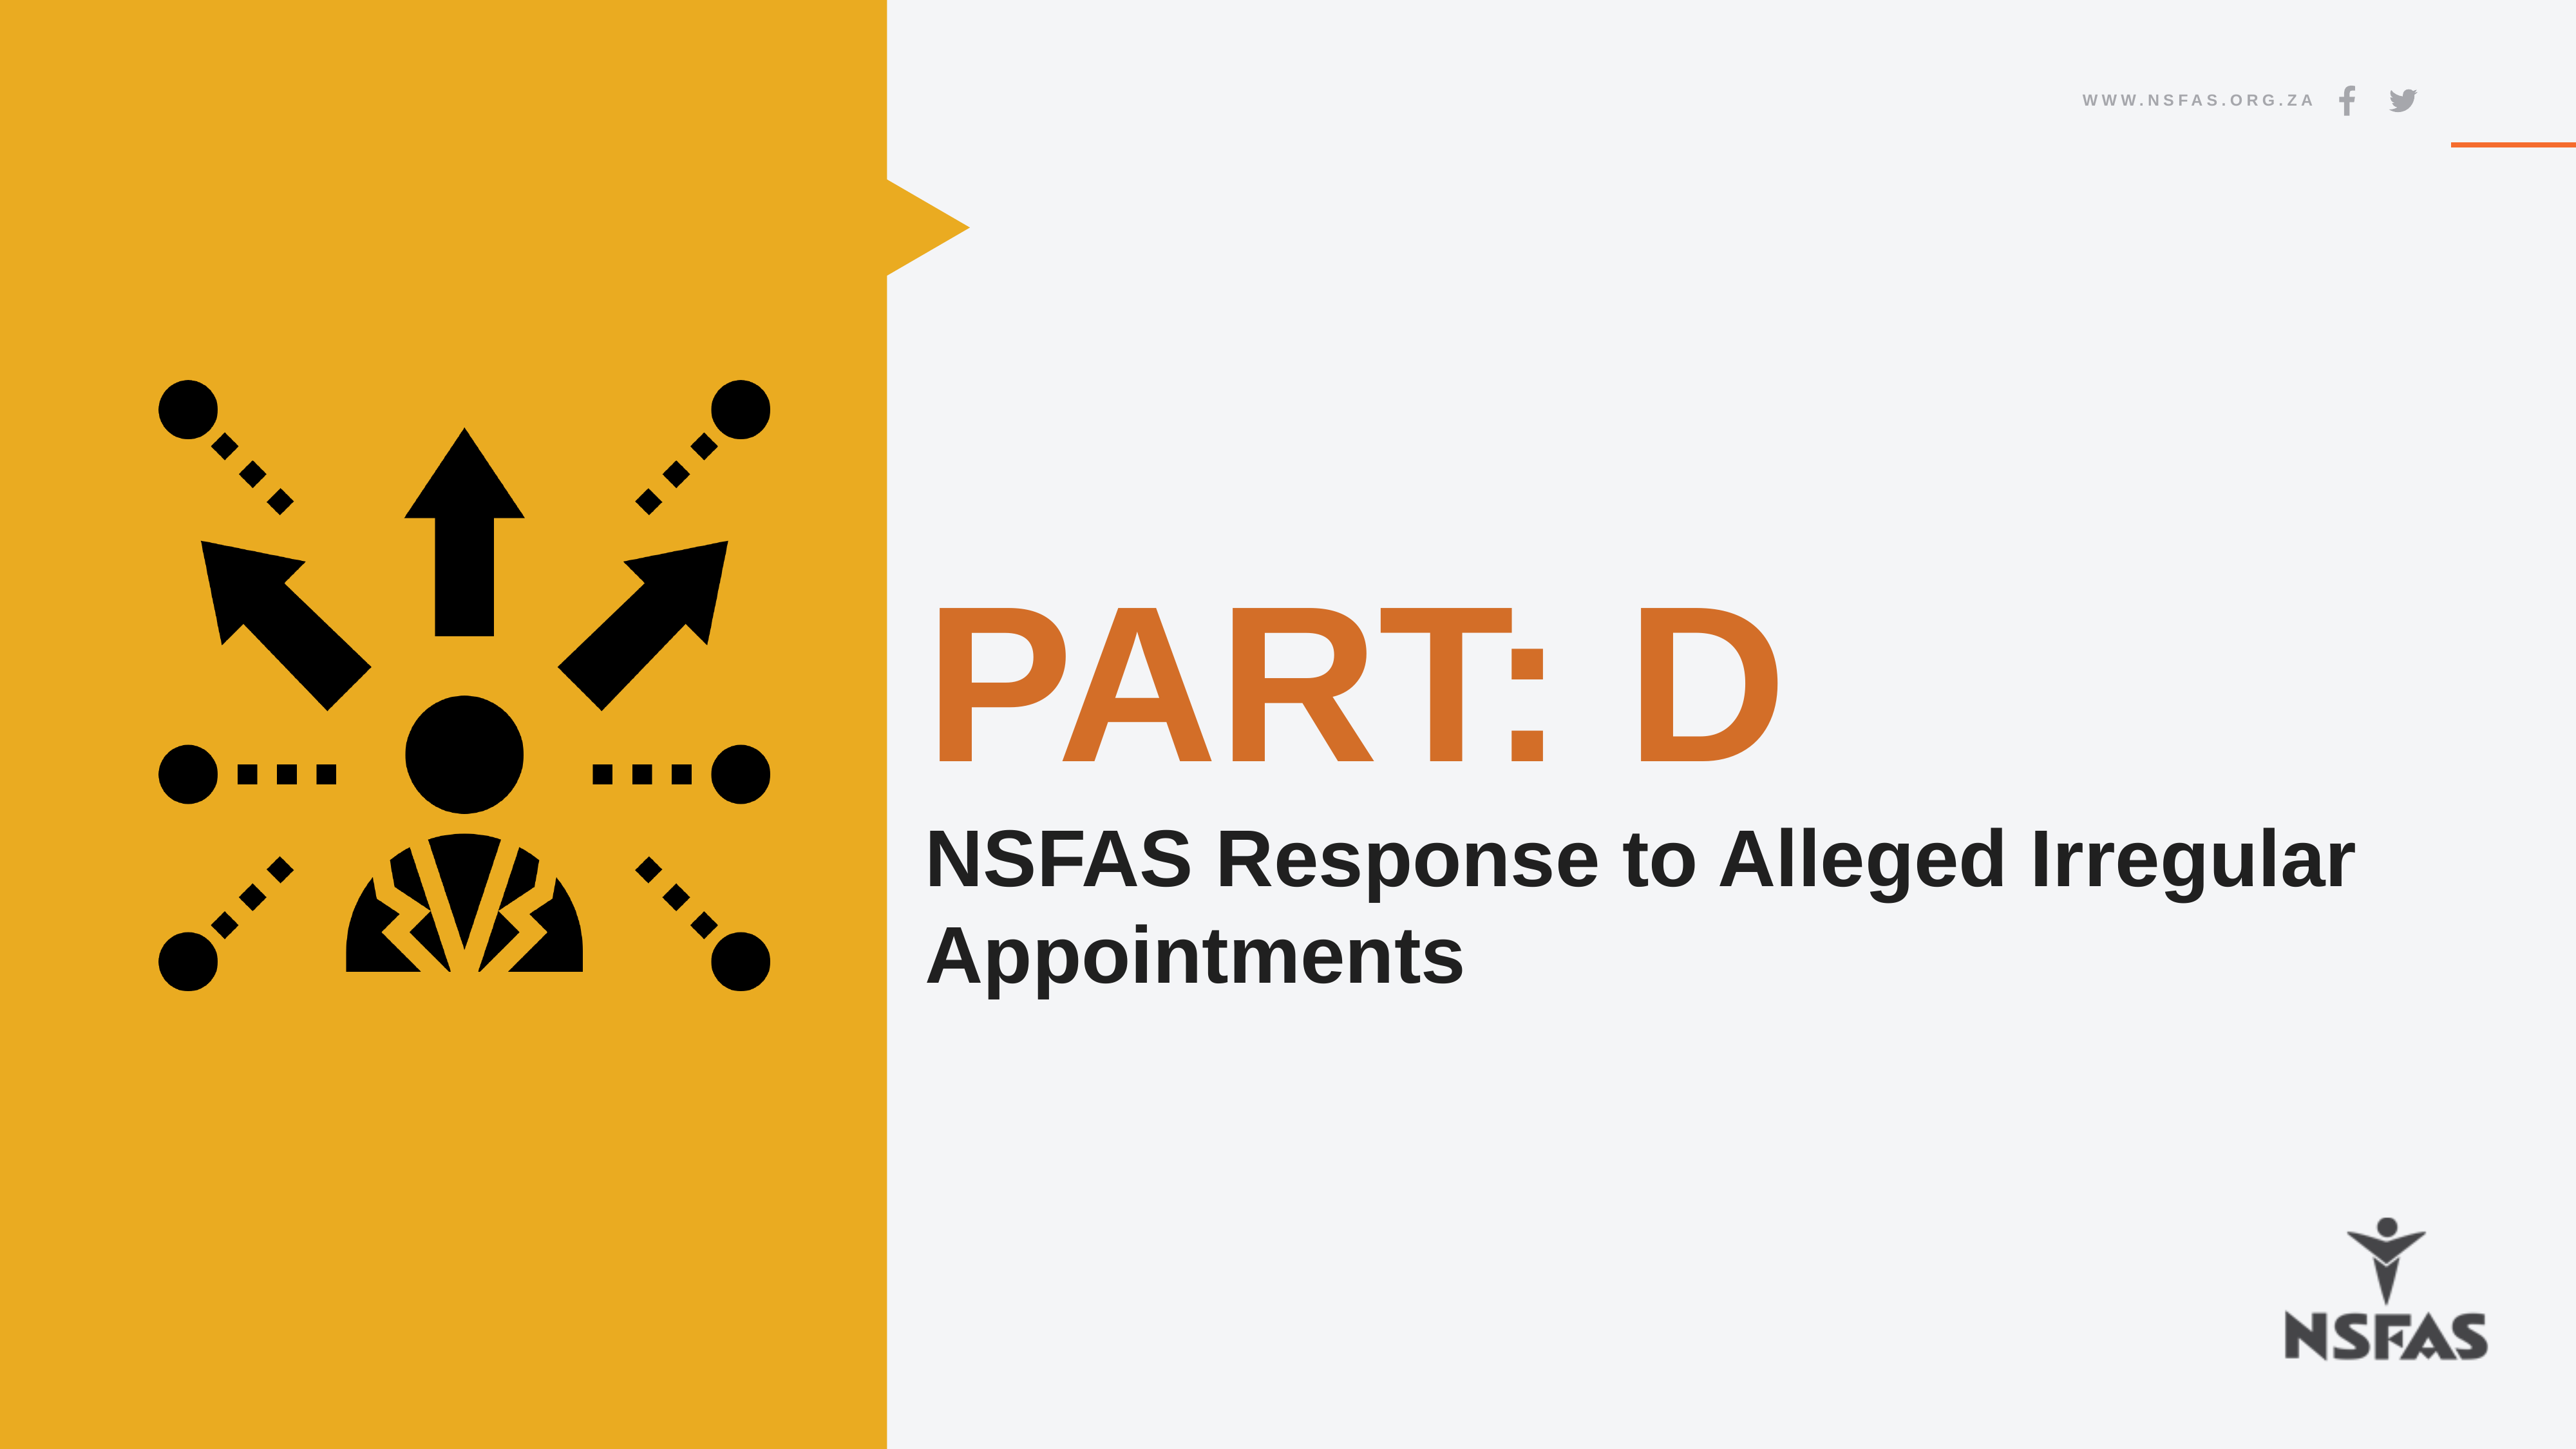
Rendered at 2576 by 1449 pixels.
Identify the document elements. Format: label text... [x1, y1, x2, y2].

text_box PART: D NSFAS Response to Alleged Irregular Appointments [921, 206, 2446, 1003]
picture [158, 380, 770, 992]
picture [2260, 1197, 2510, 1382]
